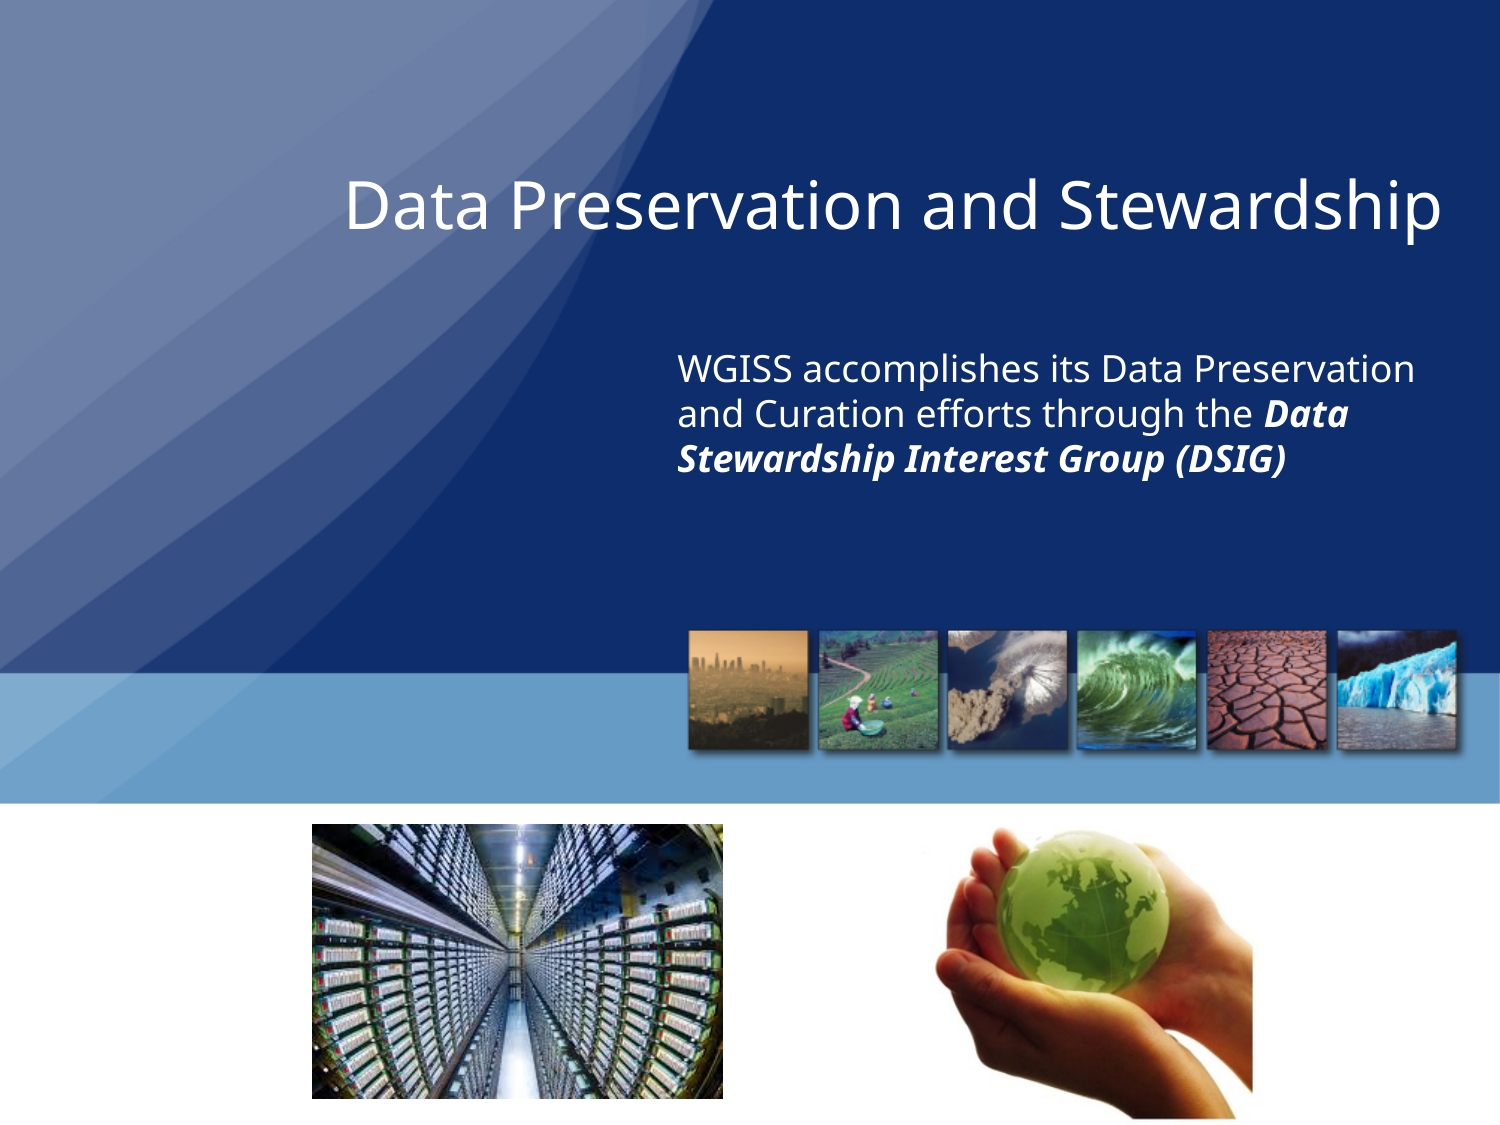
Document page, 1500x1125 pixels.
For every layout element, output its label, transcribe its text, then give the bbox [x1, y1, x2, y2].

subtitle WGISS accomplishes its Data Preservation and Curation efforts through the Data Stewardship Interest Group (DSIG) [662, 337, 1467, 517]
title Data Preservation and Stewardship [251, 103, 1461, 250]
picture [0, 0, 1500, 1125]
